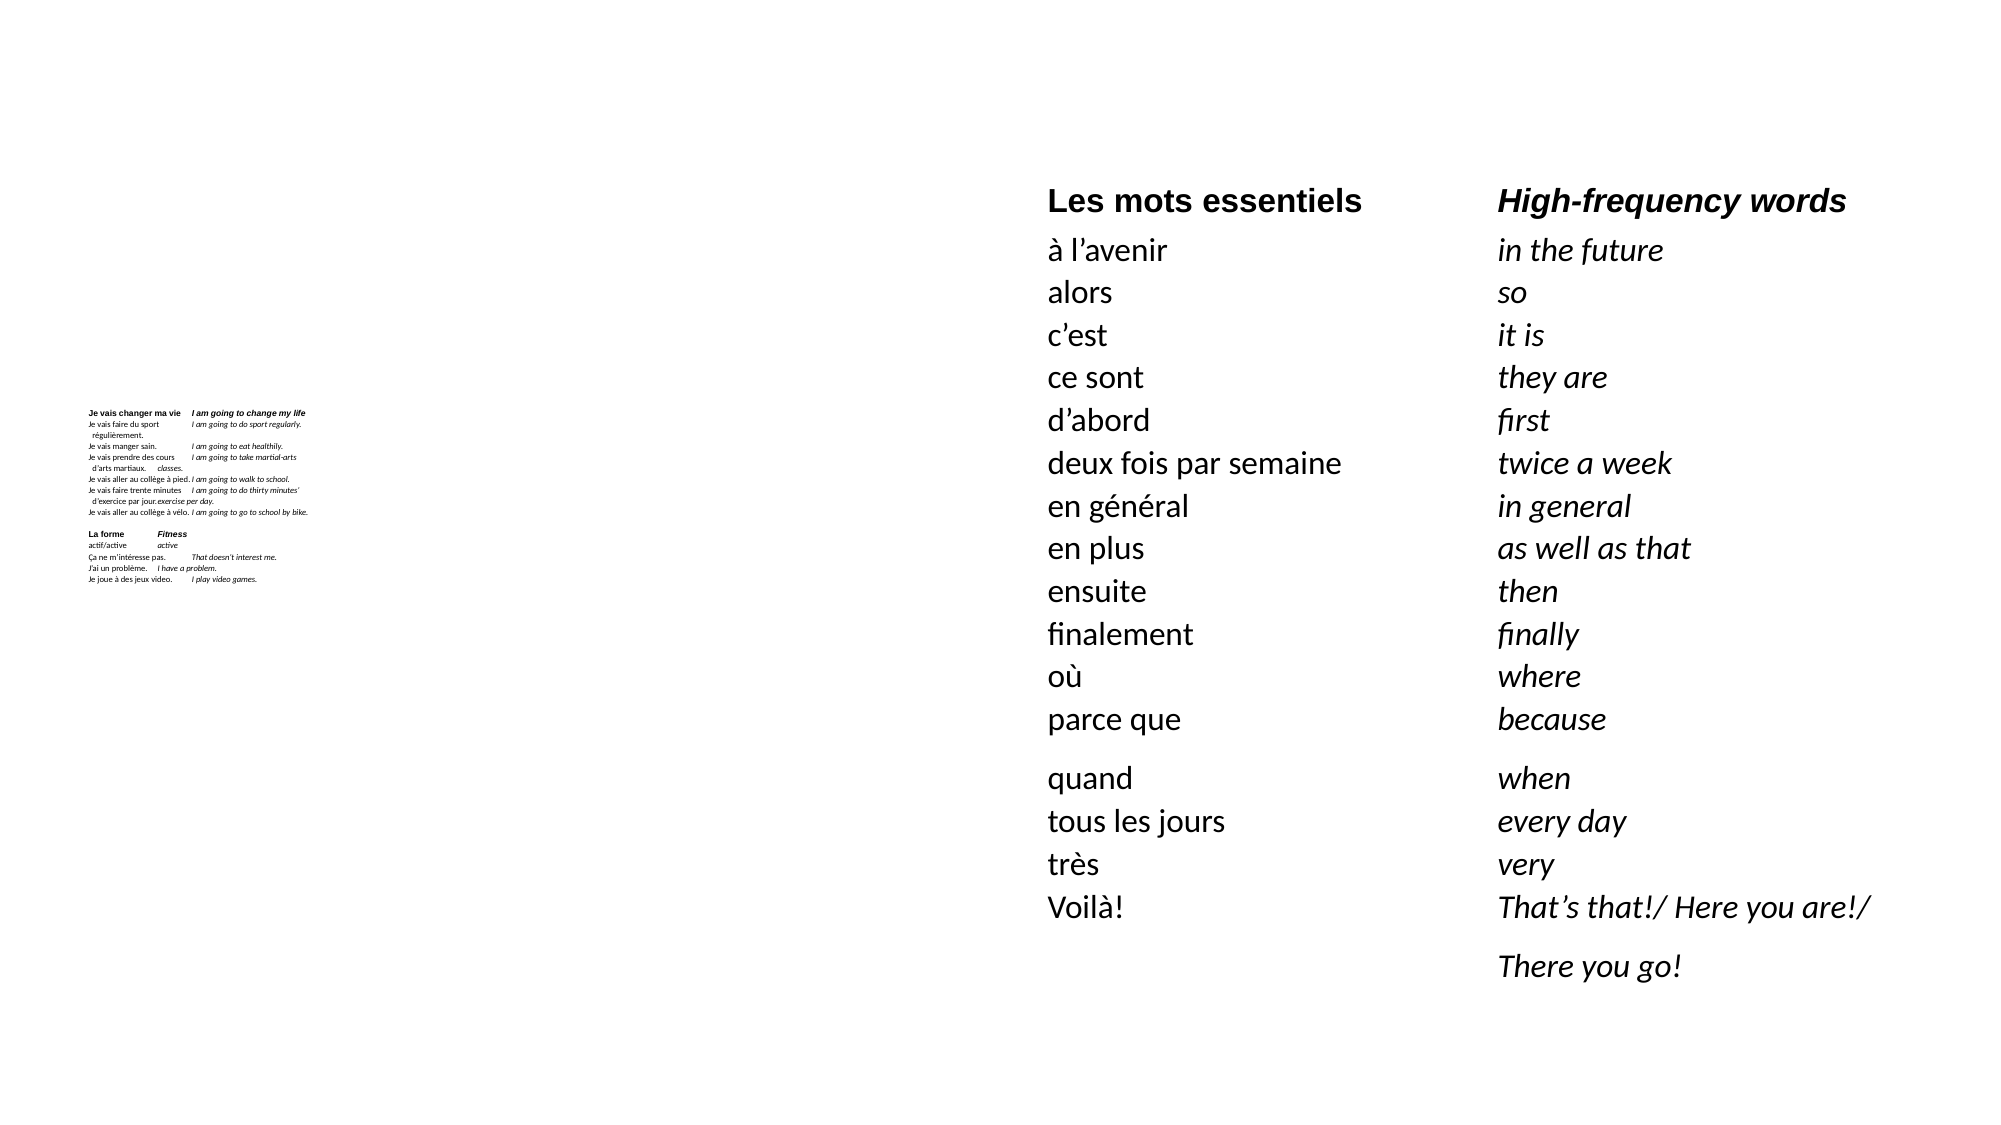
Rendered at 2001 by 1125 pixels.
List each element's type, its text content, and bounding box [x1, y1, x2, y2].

text_box Les mots essentiels High-frequency words à l’avenir in the future alors so c’est it is ce sont they are d’abord first deux fois par semaine twice a week en général in general en plus as well as that ensuite then finalement finally où where parce que because quand when tous les jours every day très very Voilà! That’s that!/ Here you are!/ There you go! [1032, 186, 2000, 992]
title Je vais changer ma vie I am going to change my life Je vais faire du sport I am going to do sport regularly. régulièrement. Je vais manger sain. I am going to eat healthily. Je vais prendre des cours I am going to take martial-arts d’arts martiaux. classes. Je vais aller au collège à pied. I am going to walk to school. Je vais faire trente minutes I am going to do thirty minutes’ d’exercice par jour. exercise per day. Je vais aller au collège à vélo. I am going to go to school by bike. La forme Fitness actif/active active Ça ne m’intéresse pas. That doesn’t interest me. J’ai un problème. I have a problem. Je joue à des jeux video. I play video games. [73, 386, 1032, 604]
